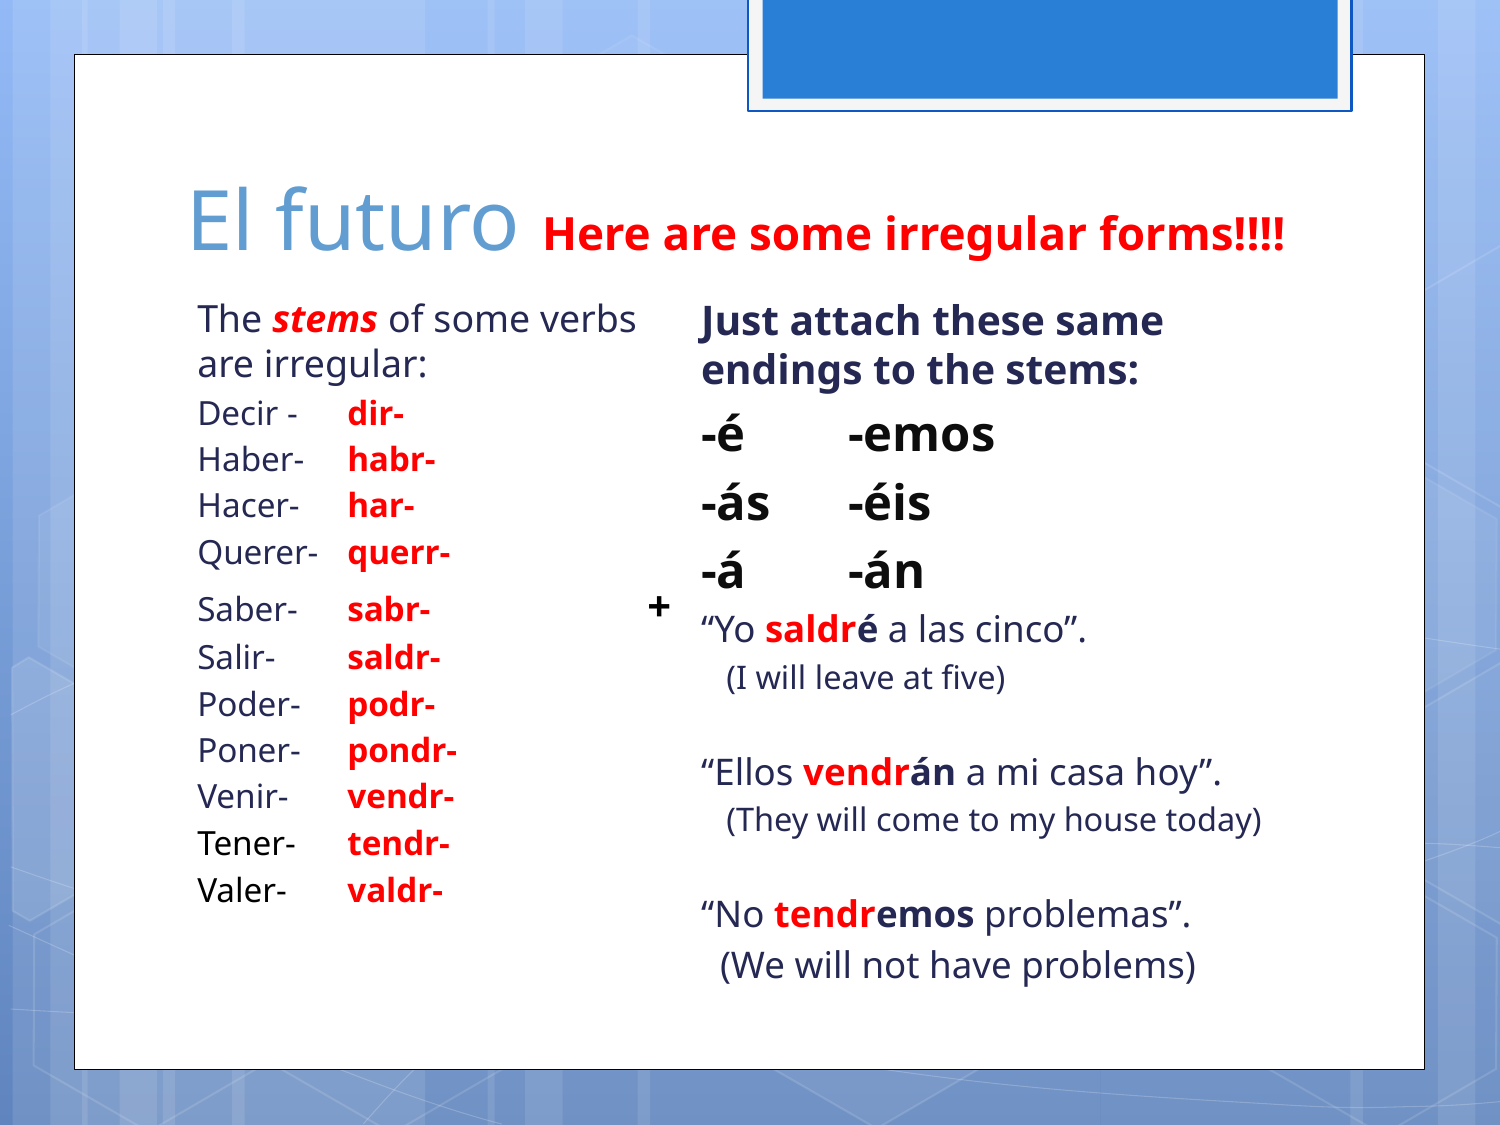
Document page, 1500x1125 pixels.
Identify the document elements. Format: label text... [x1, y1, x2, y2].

list The stems of some verbs are irregular: Decir - dir- Haber- habr- Hacer- har- Querer- querr- Saber- sabr- + Salir- saldr- Poder- podr- Poner- pondr- Venir- vendr- Tener- tendr- Valer- valdr- [171, 287, 675, 953]
list Just attach these same endings to the stems: -é -emos -ás -éis -á -án “Yo saldré a las cinco”. (I will leave at five) “Ellos vendrán a mi casa hoy”. (They will come to my house today) “No tendremos problemas”. (We will not have problems) [675, 287, 1323, 1000]
title El futuro Here are some irregular forms!!!! [171, 112, 1324, 275]
